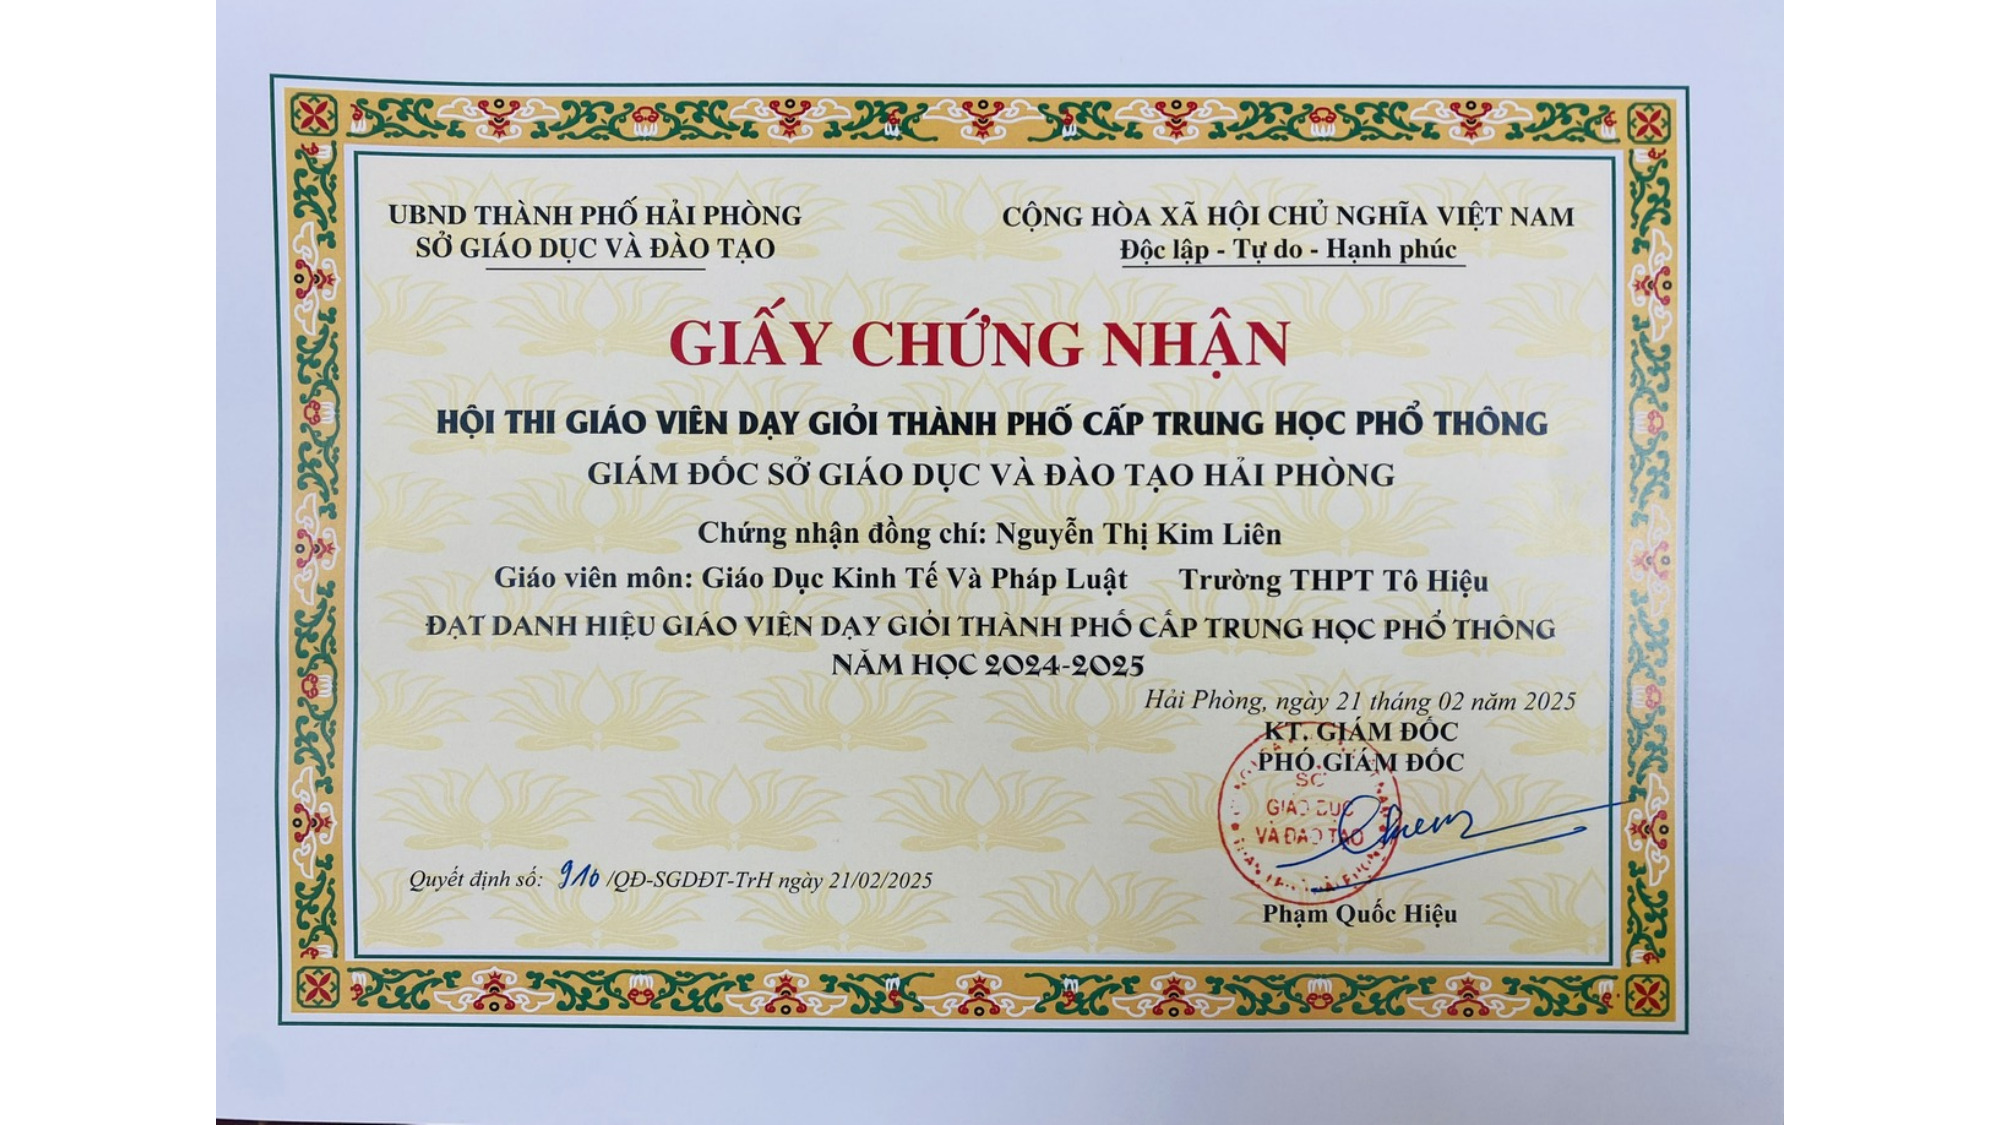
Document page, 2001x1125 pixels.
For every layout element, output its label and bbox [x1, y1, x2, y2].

picture [216, 0, 1784, 1125]
